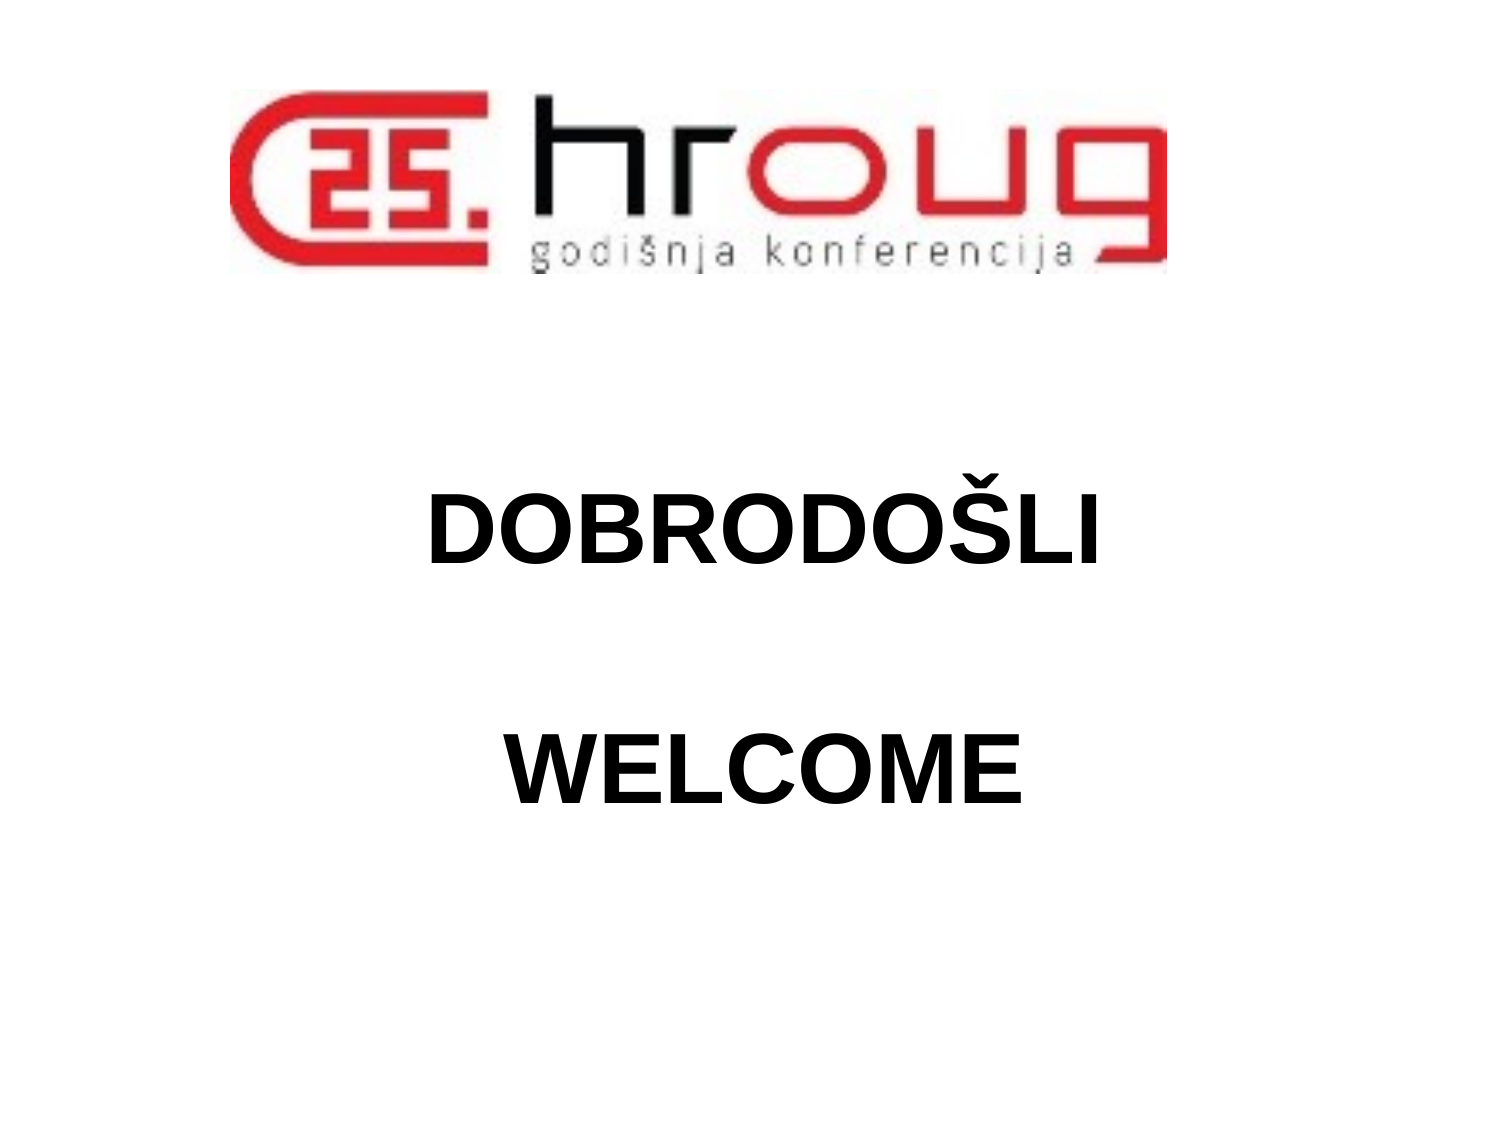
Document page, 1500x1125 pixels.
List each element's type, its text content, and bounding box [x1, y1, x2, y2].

text_box DOBRODOŠLI WELCOME [411, 456, 1119, 831]
picture [229, 89, 1167, 274]
